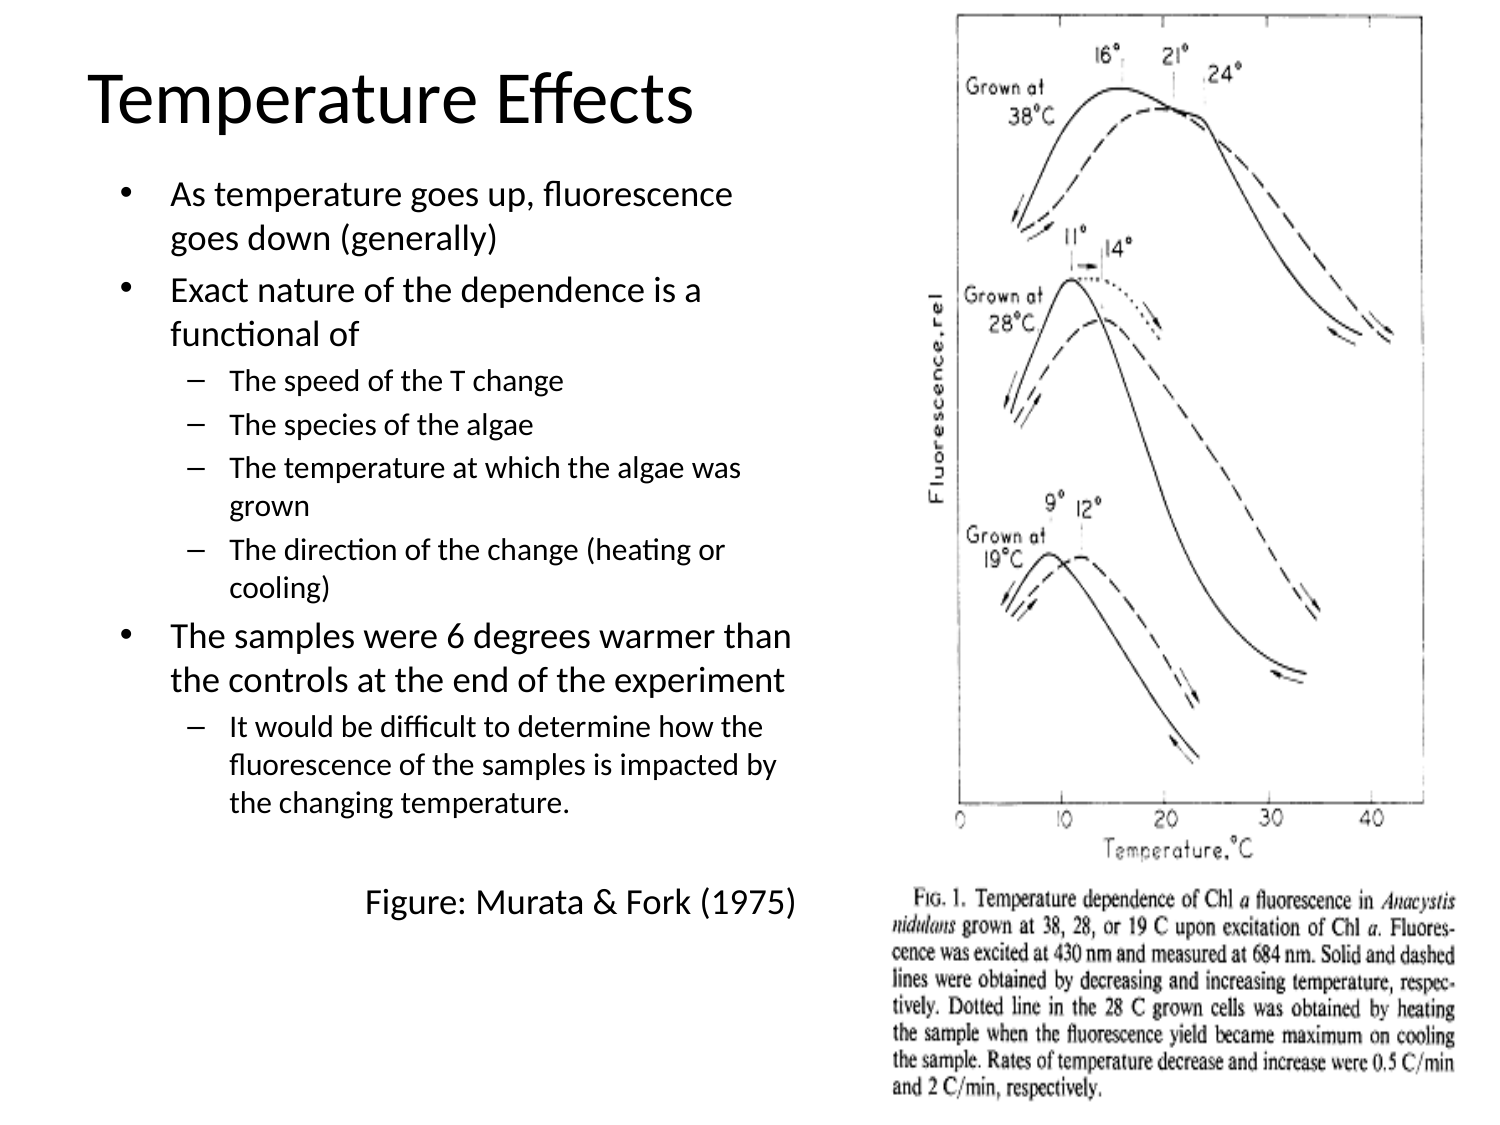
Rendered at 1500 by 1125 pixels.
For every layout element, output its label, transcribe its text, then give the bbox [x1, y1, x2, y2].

list As temperature goes up, fluorescence goes down (generally) Exact nature of the dependence is a functional of The speed of the T change The species of the algae The temperature at which the algae was grown The direction of the change (heating or cooling) The samples were 6 degrees warmer than the controls at the end of the experiment It would be difficult to determine how the fluorescence of the samples is impacted by the changing temperature. Figure: Murata & Fork (1975) [104, 162, 813, 970]
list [887, 0, 1463, 1106]
title Temperature Effects [0, 0, 783, 188]
